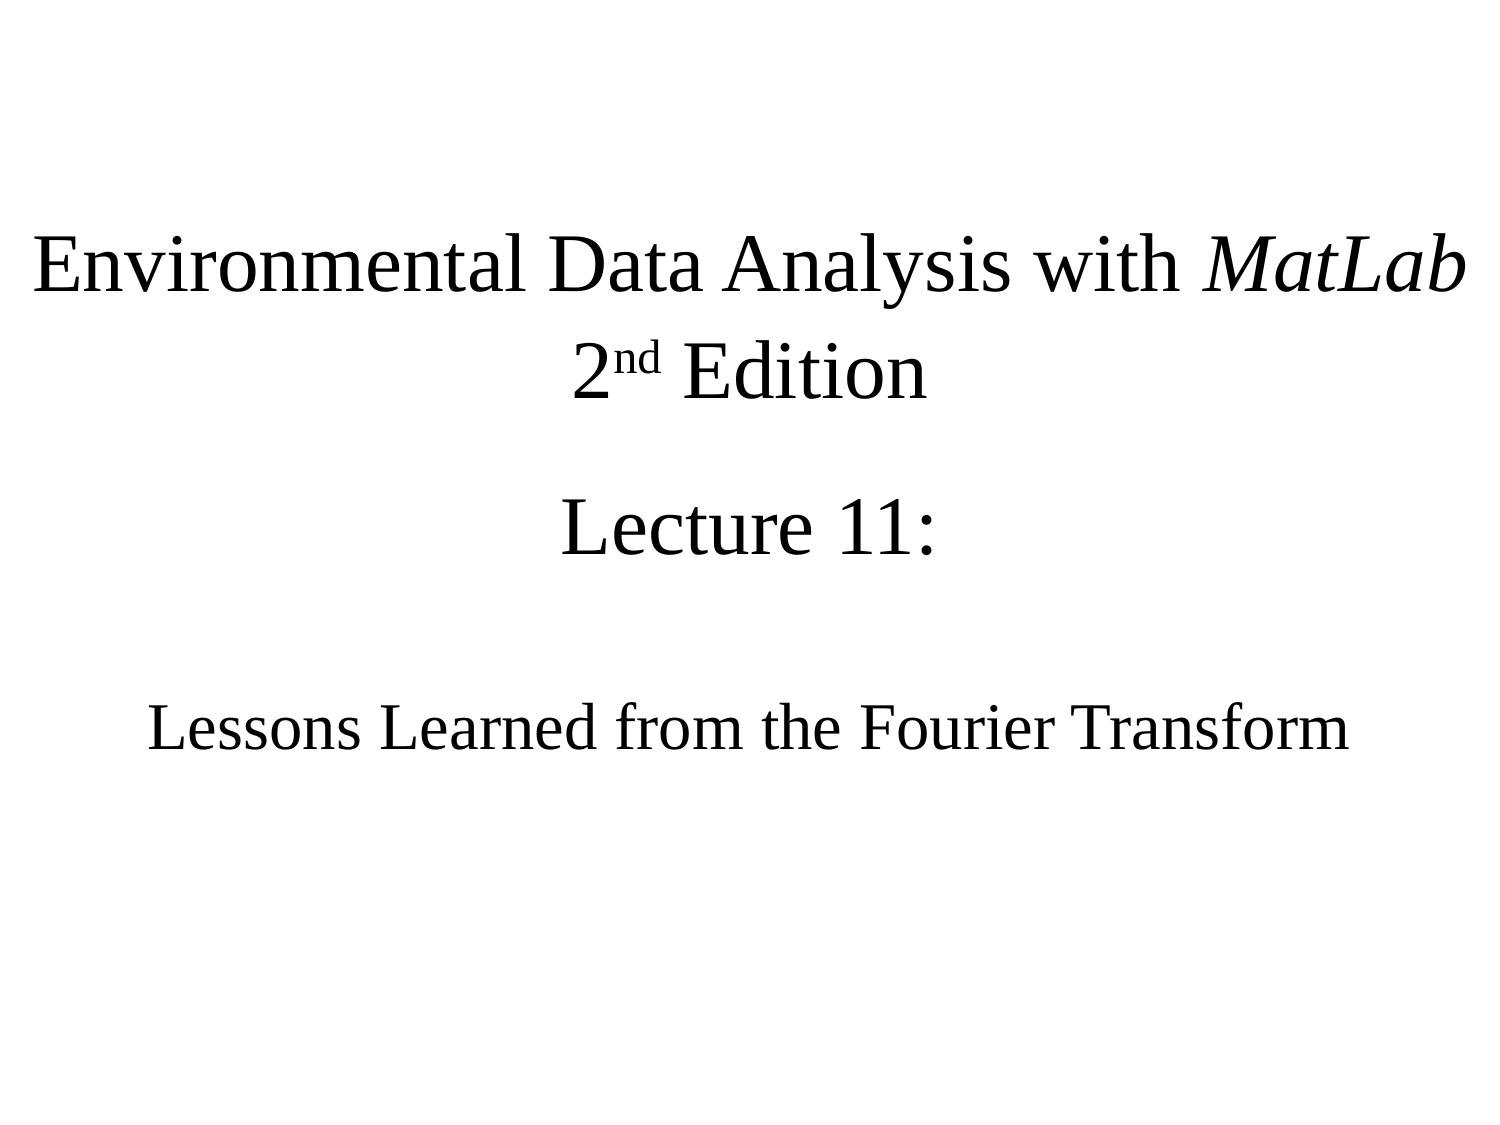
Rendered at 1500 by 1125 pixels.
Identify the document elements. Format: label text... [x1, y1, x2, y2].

list Environmental Data Analysis with MatLab 2nd Edition [0, 212, 1500, 363]
text_box Lecture 11: Lessons Learned from the Fourier Transform [0, 474, 1500, 950]
